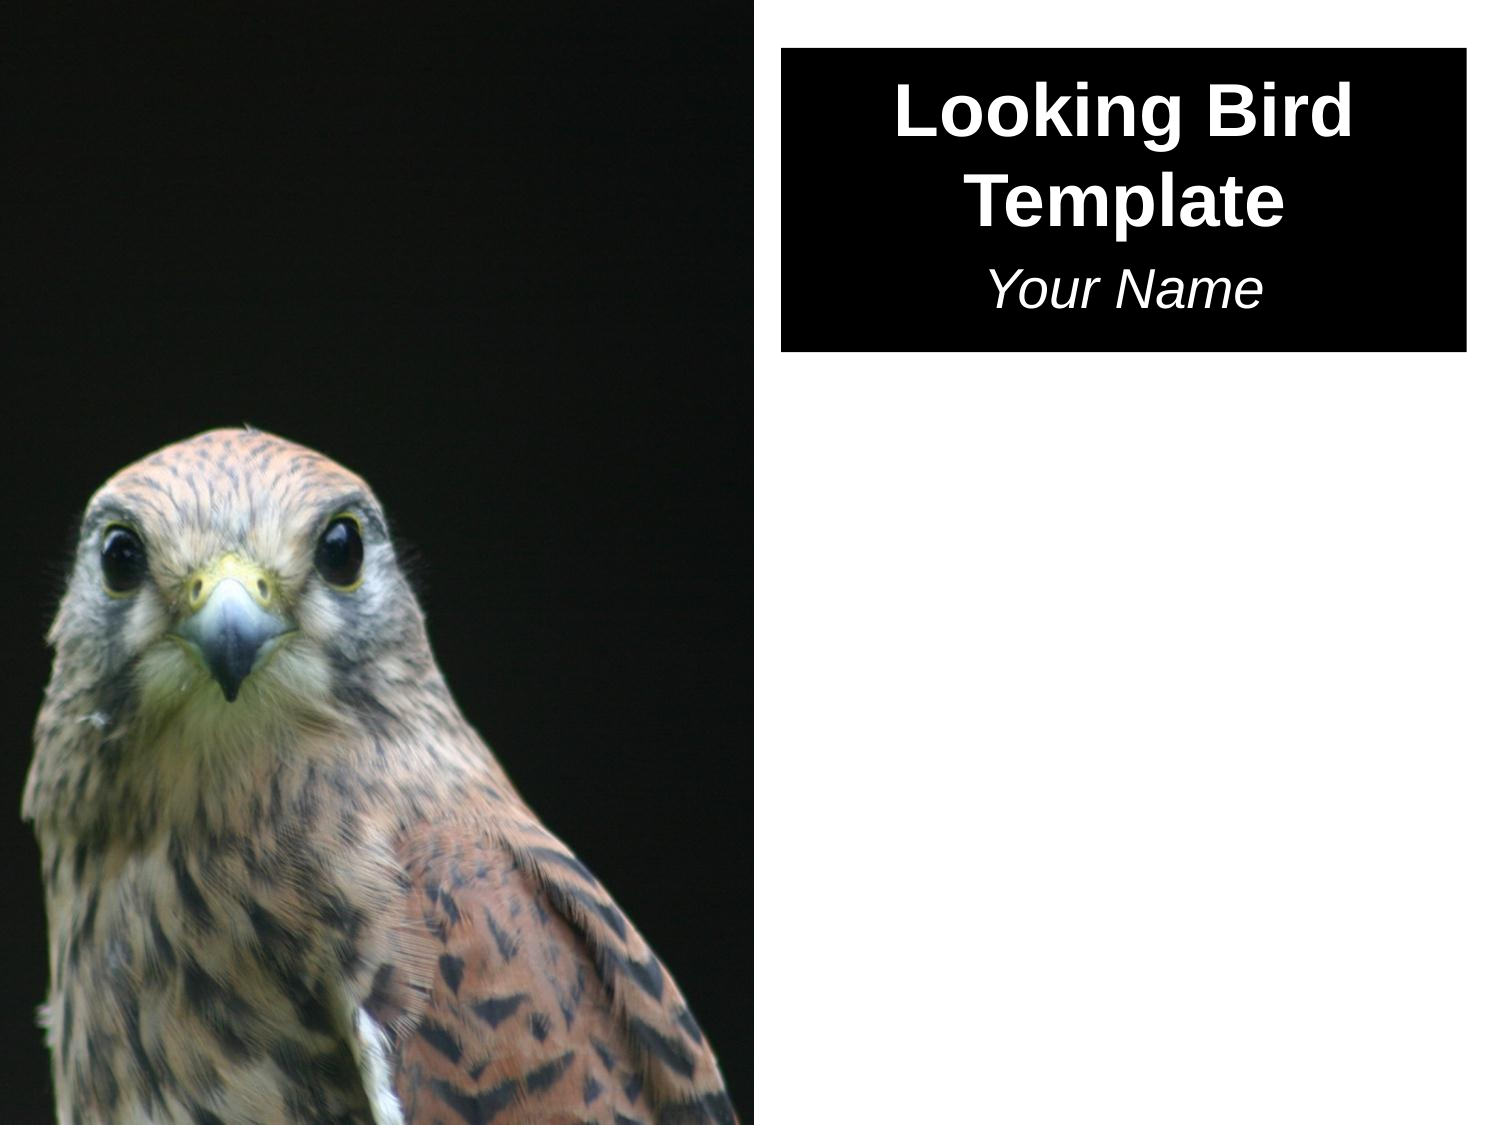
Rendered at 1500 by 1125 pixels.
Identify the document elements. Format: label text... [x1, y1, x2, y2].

picture [0, 0, 754, 1125]
subtitle Your Name [710, 291, 1500, 363]
title Looking Bird Template [766, 112, 1484, 190]
